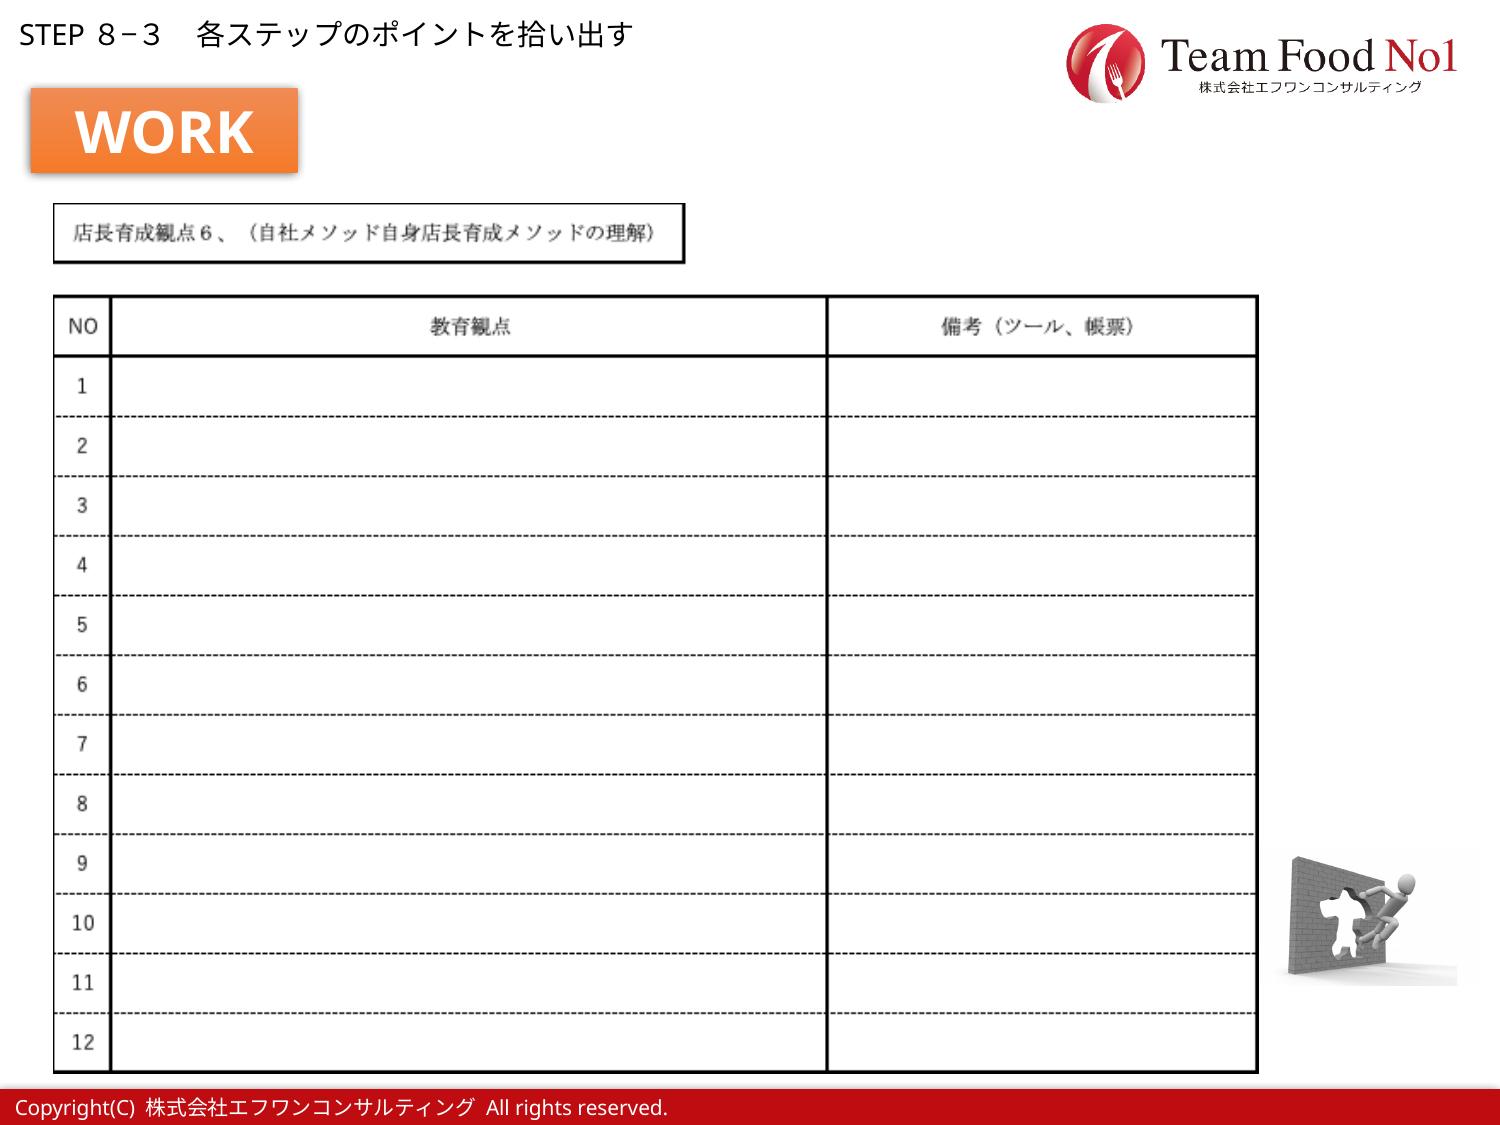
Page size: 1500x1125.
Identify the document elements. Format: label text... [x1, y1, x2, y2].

text_box STEP８−３ 各ステップのポイントを拾い出す [4, 8, 801, 59]
picture [1041, 0, 1476, 122]
text_box Copyright(C) 株式会社エフワンコンサルティング All rights reserved. [0, 1089, 1500, 1125]
picture [52, 203, 1485, 1074]
text_box WORK [30, 88, 298, 173]
